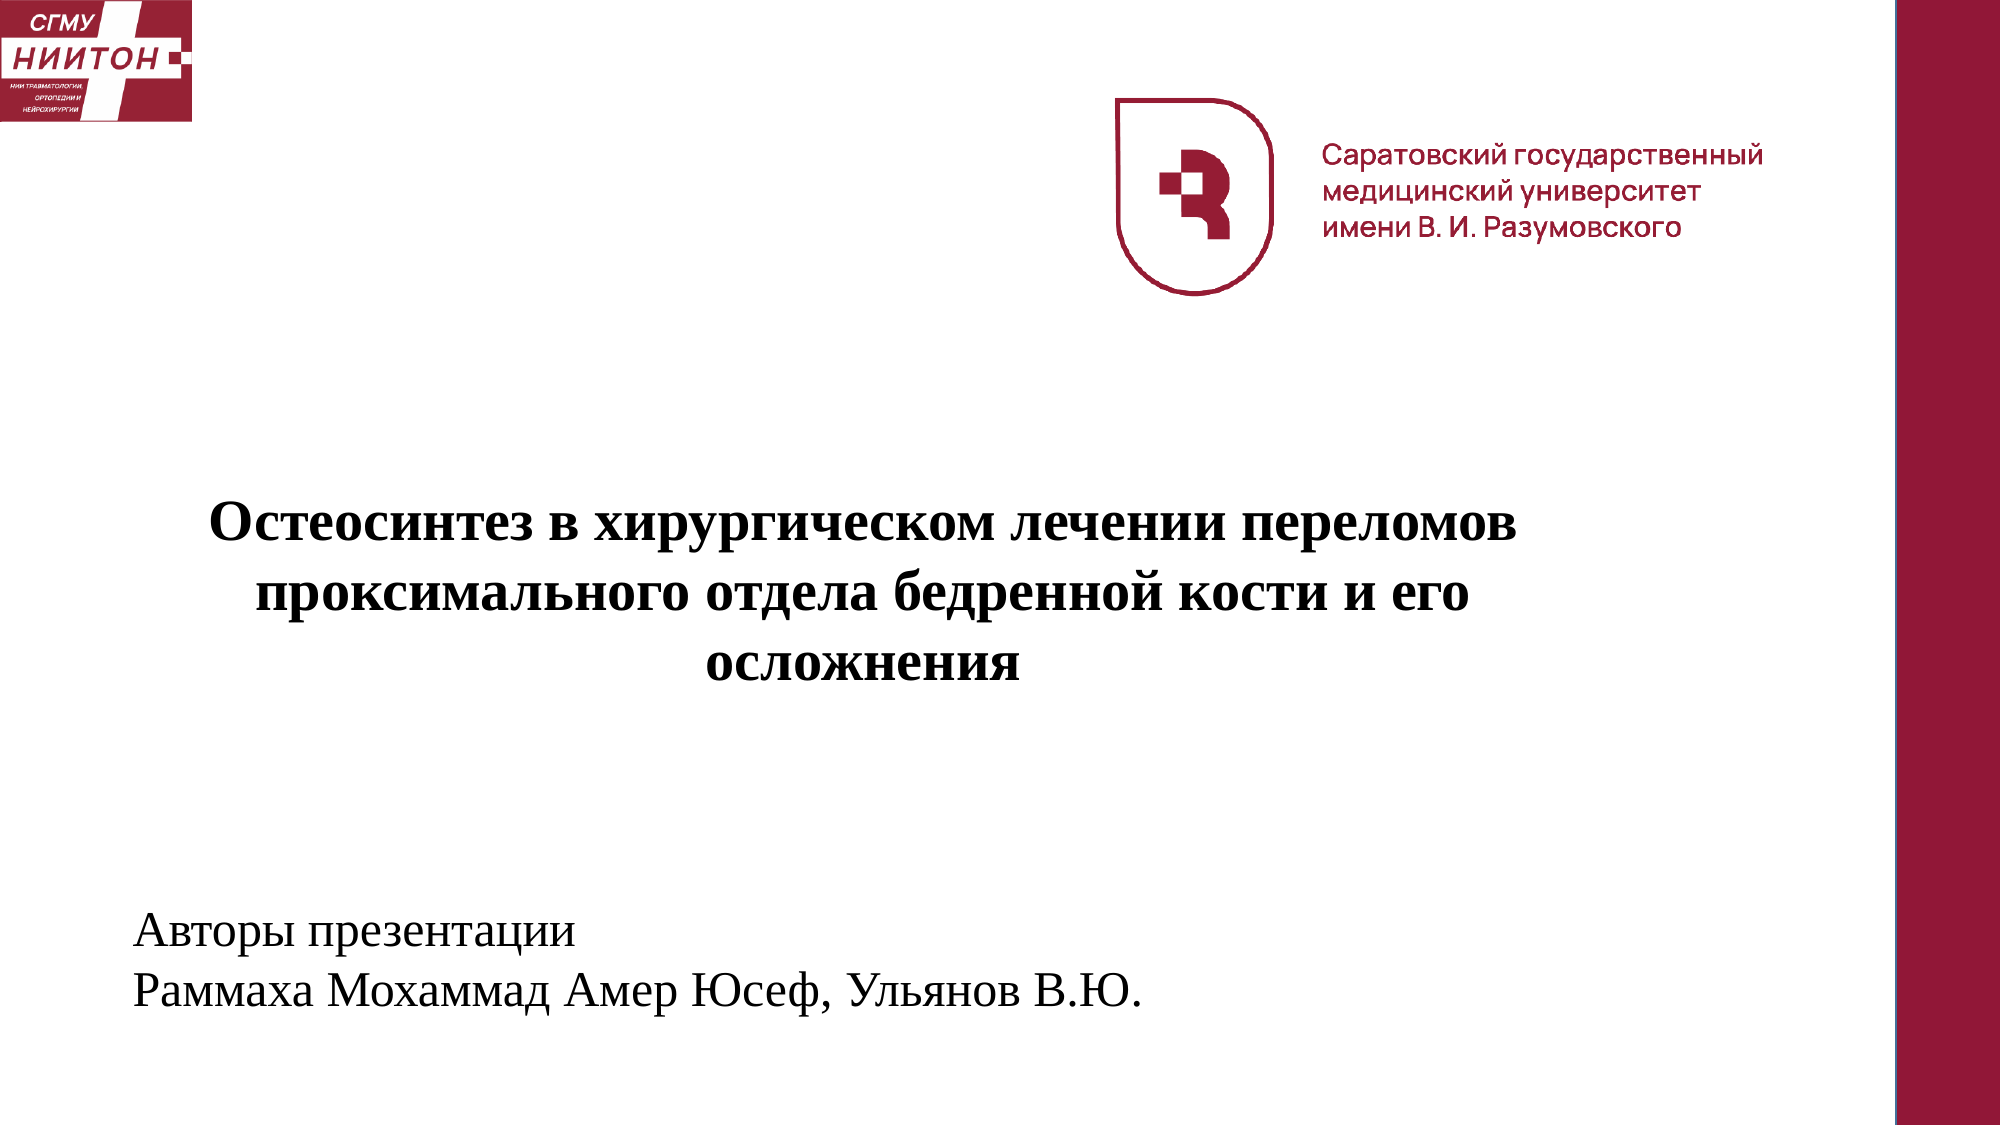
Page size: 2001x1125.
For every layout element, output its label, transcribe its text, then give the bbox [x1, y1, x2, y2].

text_box Остеосинтез в хирургическом лечении переломов проксимального отдела бедренной кости и его осложнения [124, 475, 1602, 820]
picture [0, 0, 192, 123]
text_box Авторы презентации Раммаха Мохаммад Амер Юсеф, Ульянов В.Ю. [124, 888, 1701, 1069]
text_box [1896, 0, 2000, 1125]
picture [1077, 60, 1799, 334]
